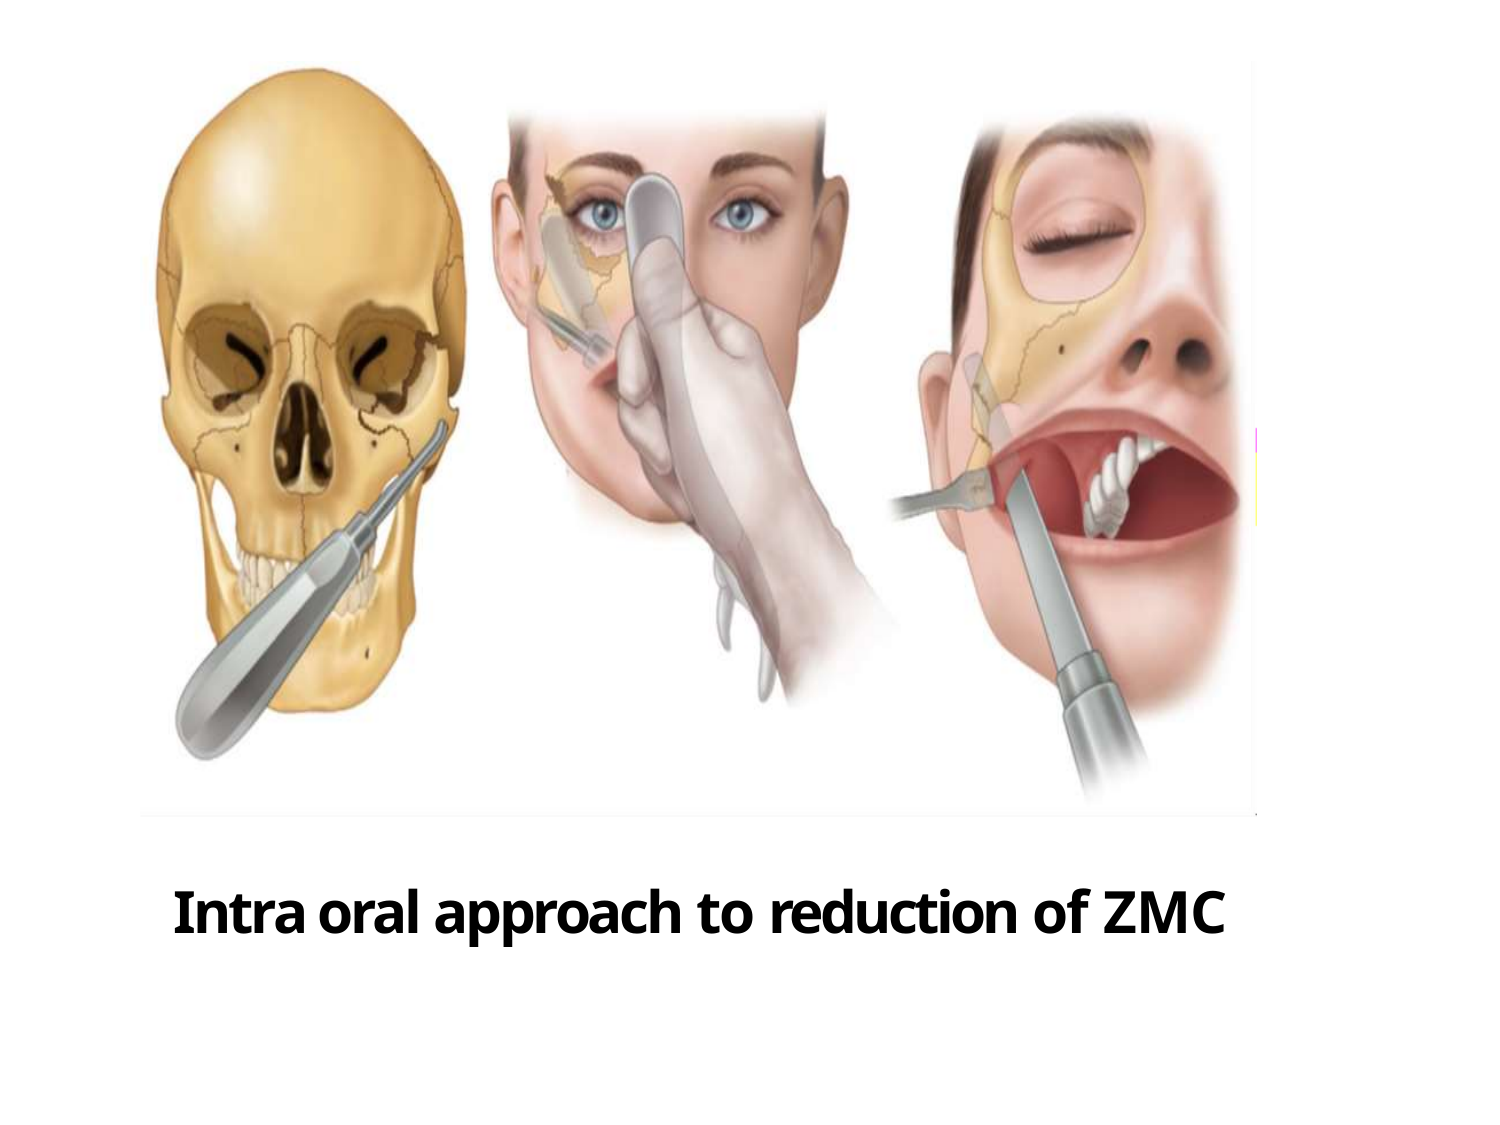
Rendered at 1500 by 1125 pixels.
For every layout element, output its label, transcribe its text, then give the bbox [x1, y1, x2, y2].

text_box Intra oral approach to reduction of ZMC [171, 873, 1288, 946]
text_box [140, 61, 1257, 817]
